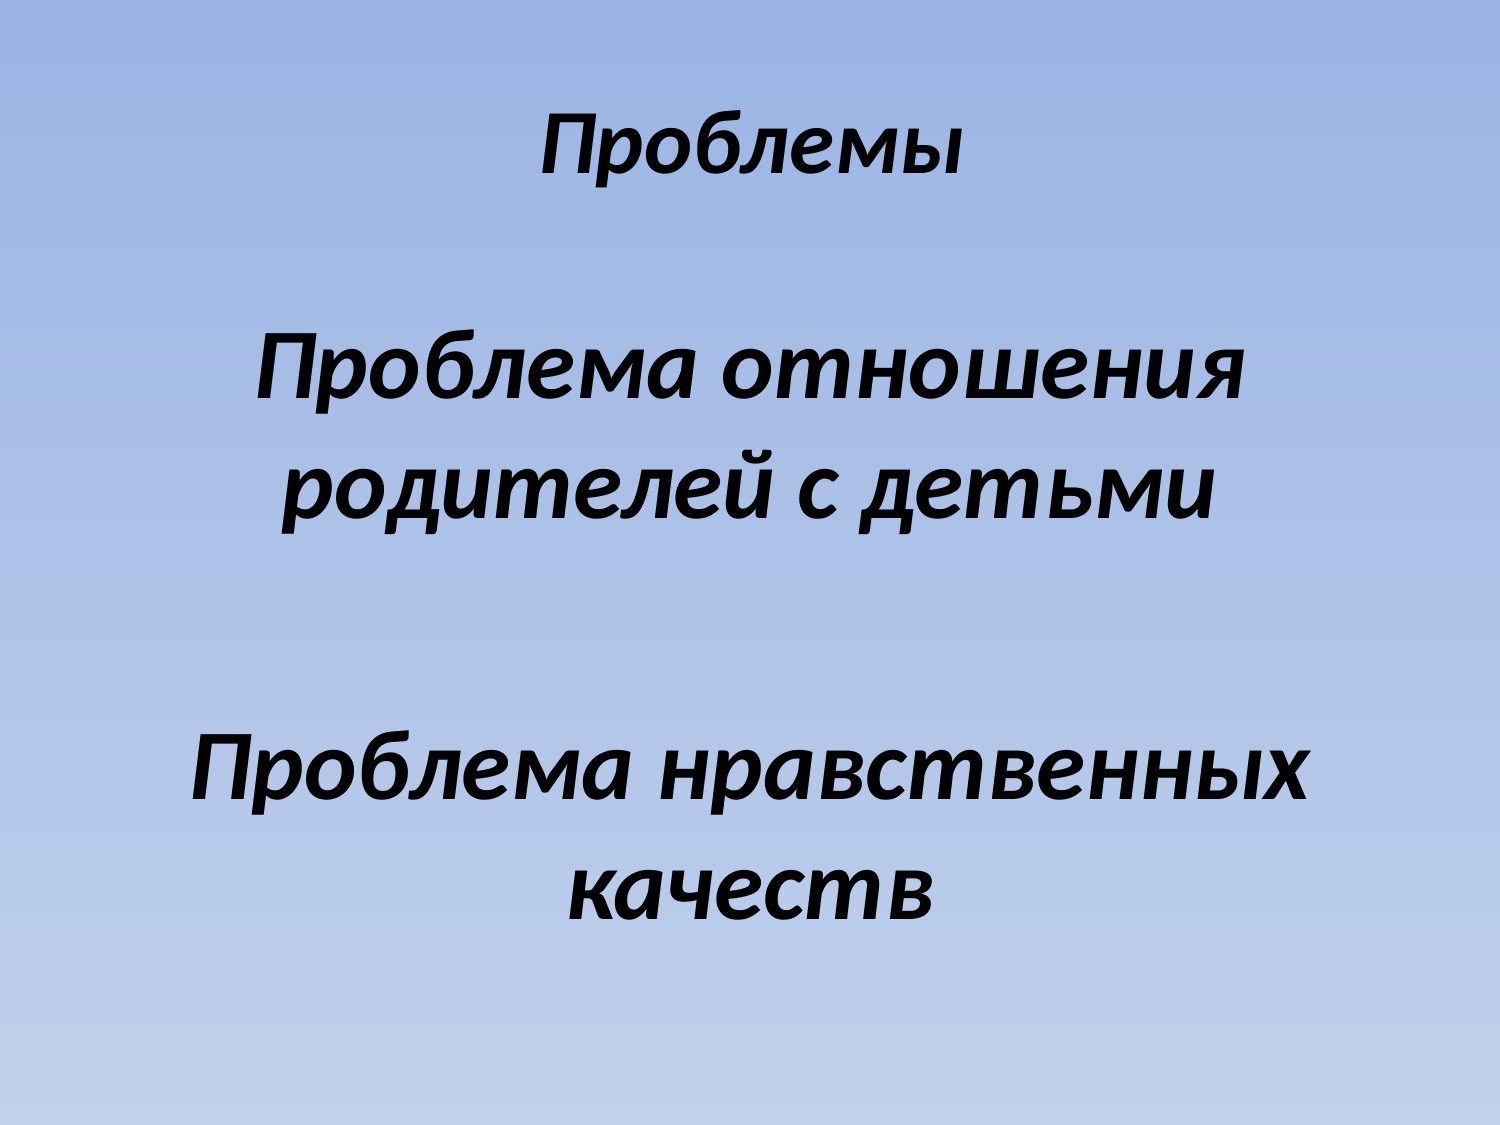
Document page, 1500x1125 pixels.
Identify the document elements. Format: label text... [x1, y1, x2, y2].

text_box Проблема отношения родителей с детьми [0, 290, 1500, 546]
title Проблемы [76, 42, 1427, 231]
text_box Проблема нравственных качеств [0, 692, 1500, 947]
